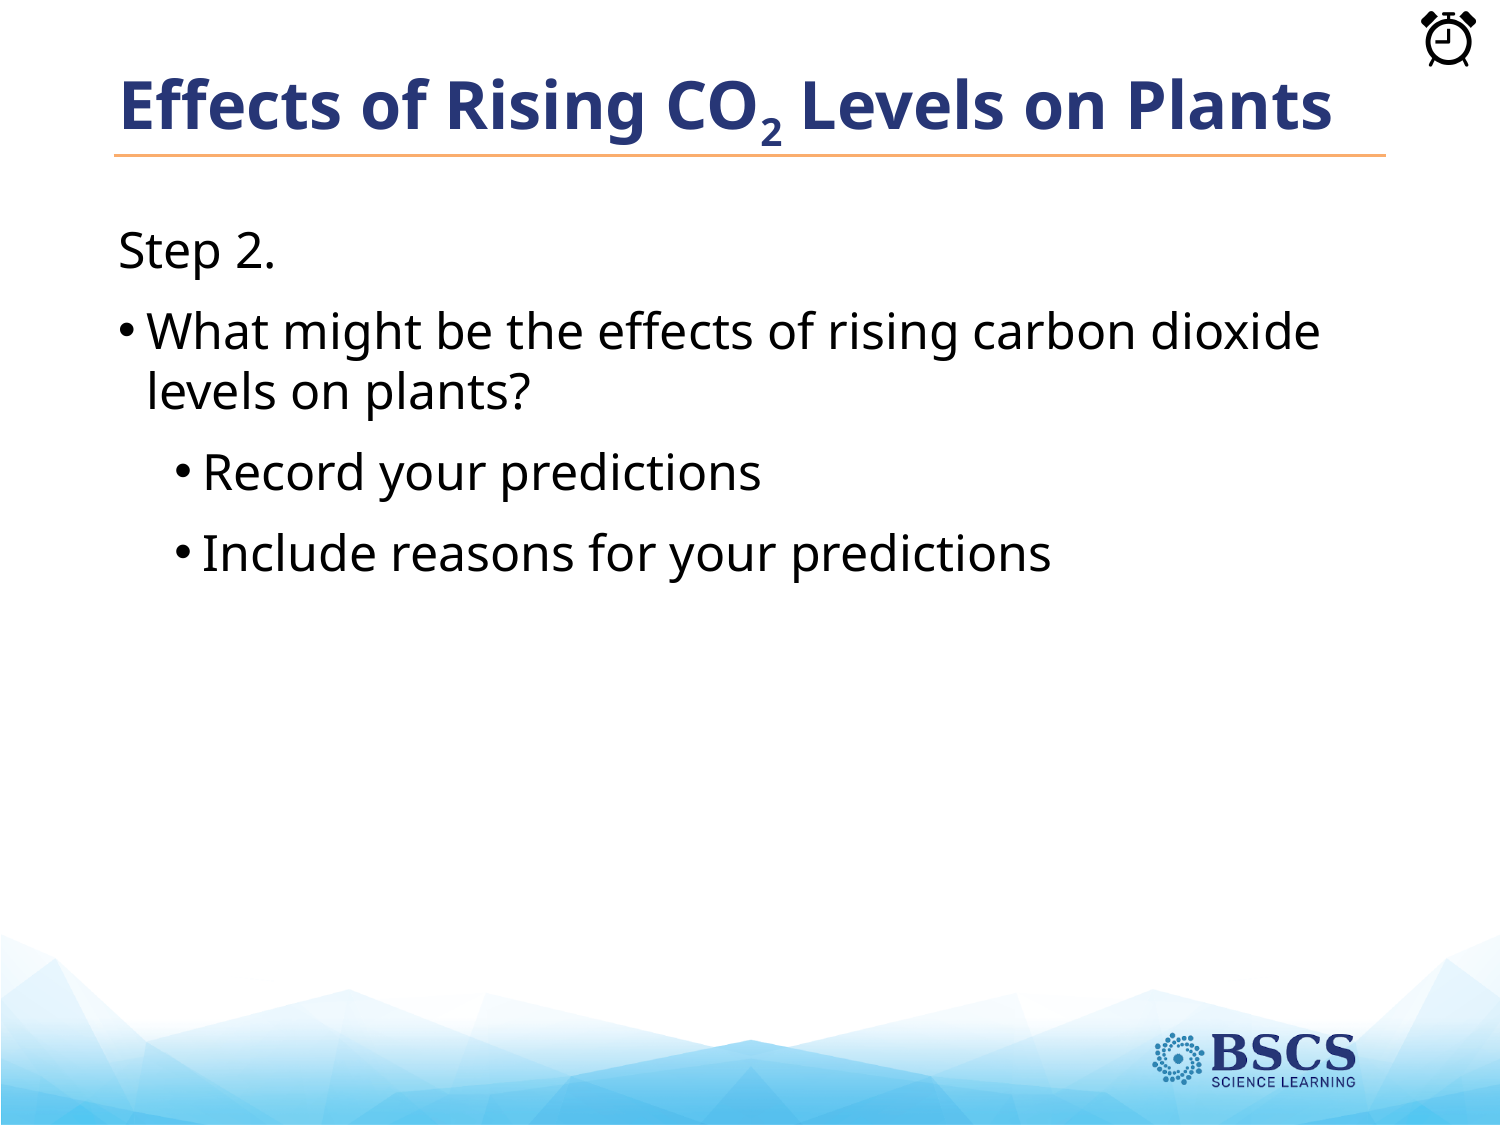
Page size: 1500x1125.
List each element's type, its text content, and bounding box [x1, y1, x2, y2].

picture [0, 0, 1500, 1125]
title Effects of Rising CO2 Levels on Plants [103, 75, 1397, 136]
list Step 2. What might be the effects of rising carbon dioxide levels on plants? Record your predictions Include reasons for your predictions [103, 211, 1397, 971]
